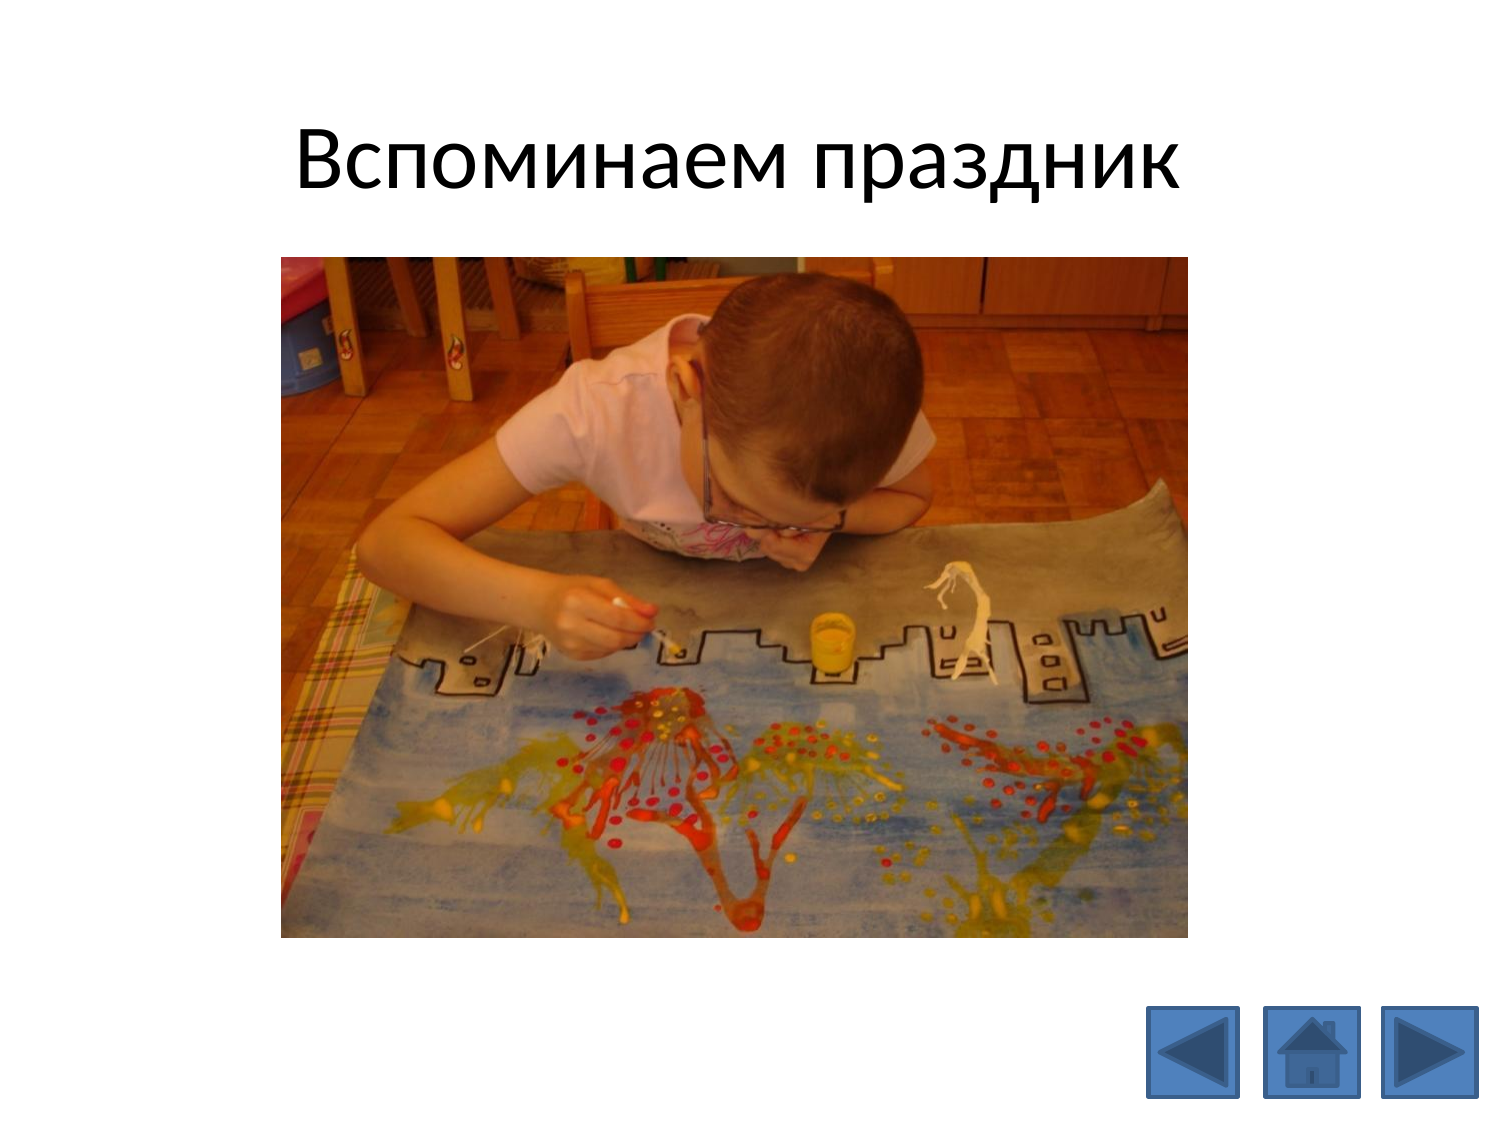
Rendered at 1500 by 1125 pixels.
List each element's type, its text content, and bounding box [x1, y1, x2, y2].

title Вспоминаем праздник [0, 23, 1477, 215]
text_box [1381, 1006, 1479, 1099]
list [280, 257, 1189, 938]
text_box [1146, 1006, 1240, 1099]
text_box [1263, 1006, 1361, 1099]
